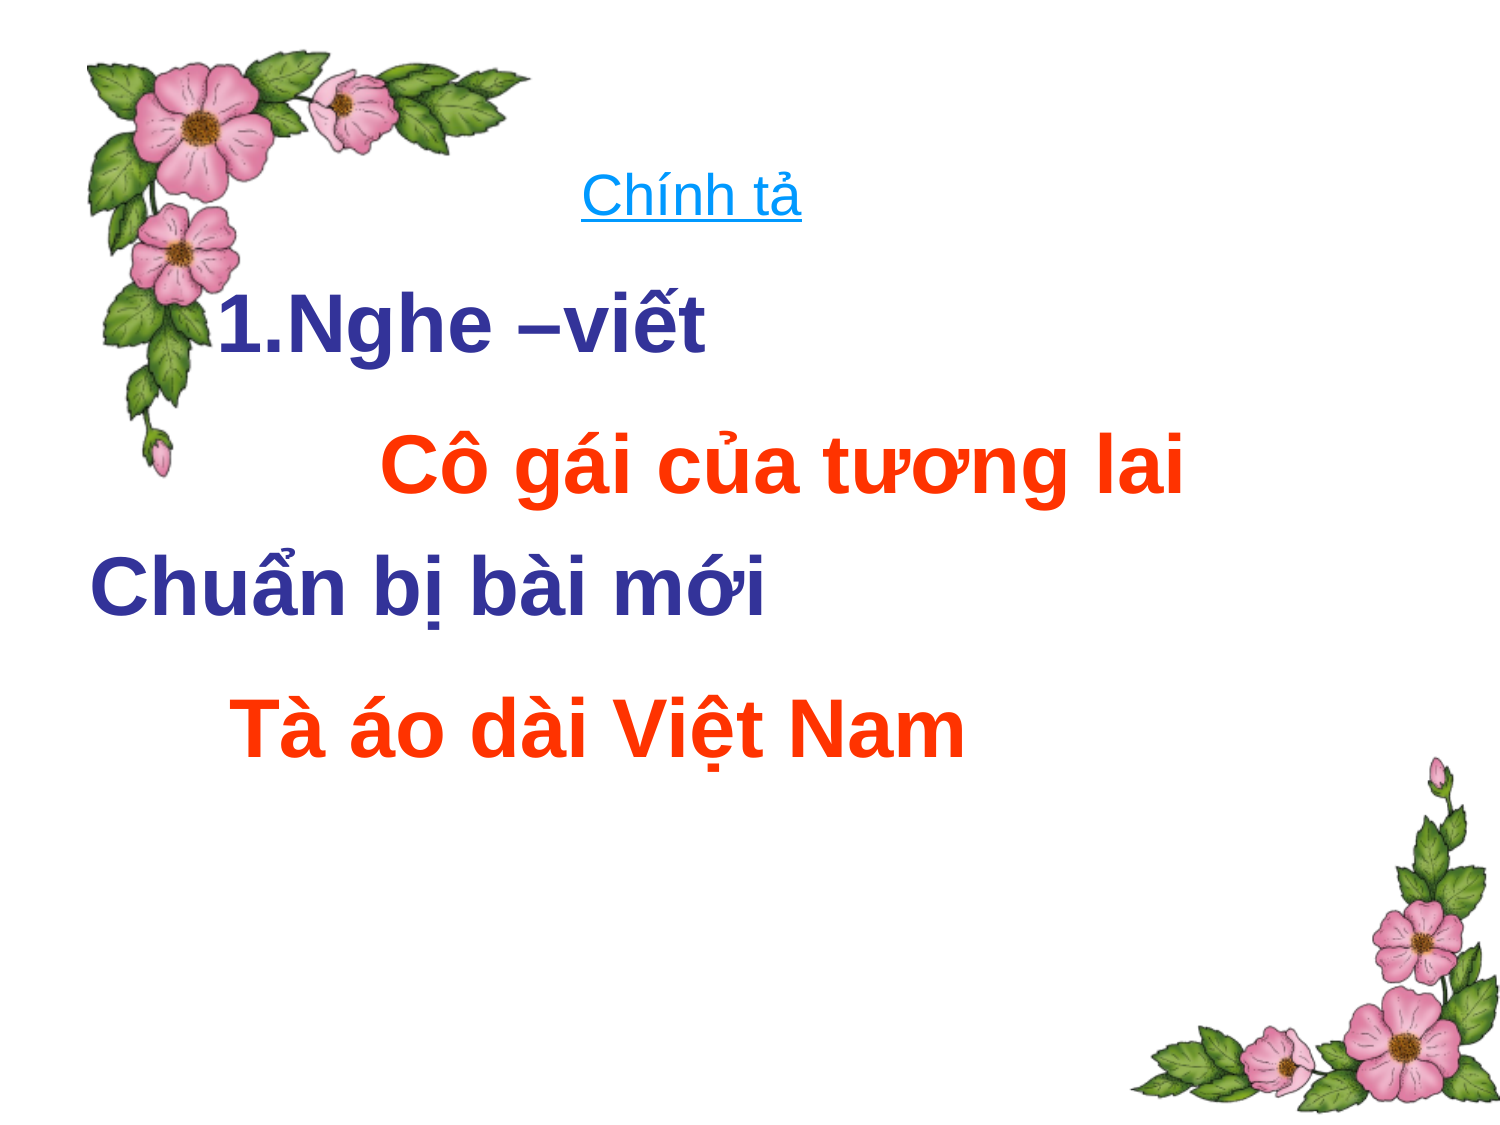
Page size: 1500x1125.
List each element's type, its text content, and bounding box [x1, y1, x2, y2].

text_box Chuẩn bị bài mới Tà áo dài Việt Nam [74, 524, 1500, 782]
picture [1124, 749, 1500, 1125]
picture [87, 37, 538, 488]
text_box Chính tả 1.Nghe –viết Cô gái của tương lai [62, 149, 1325, 519]
